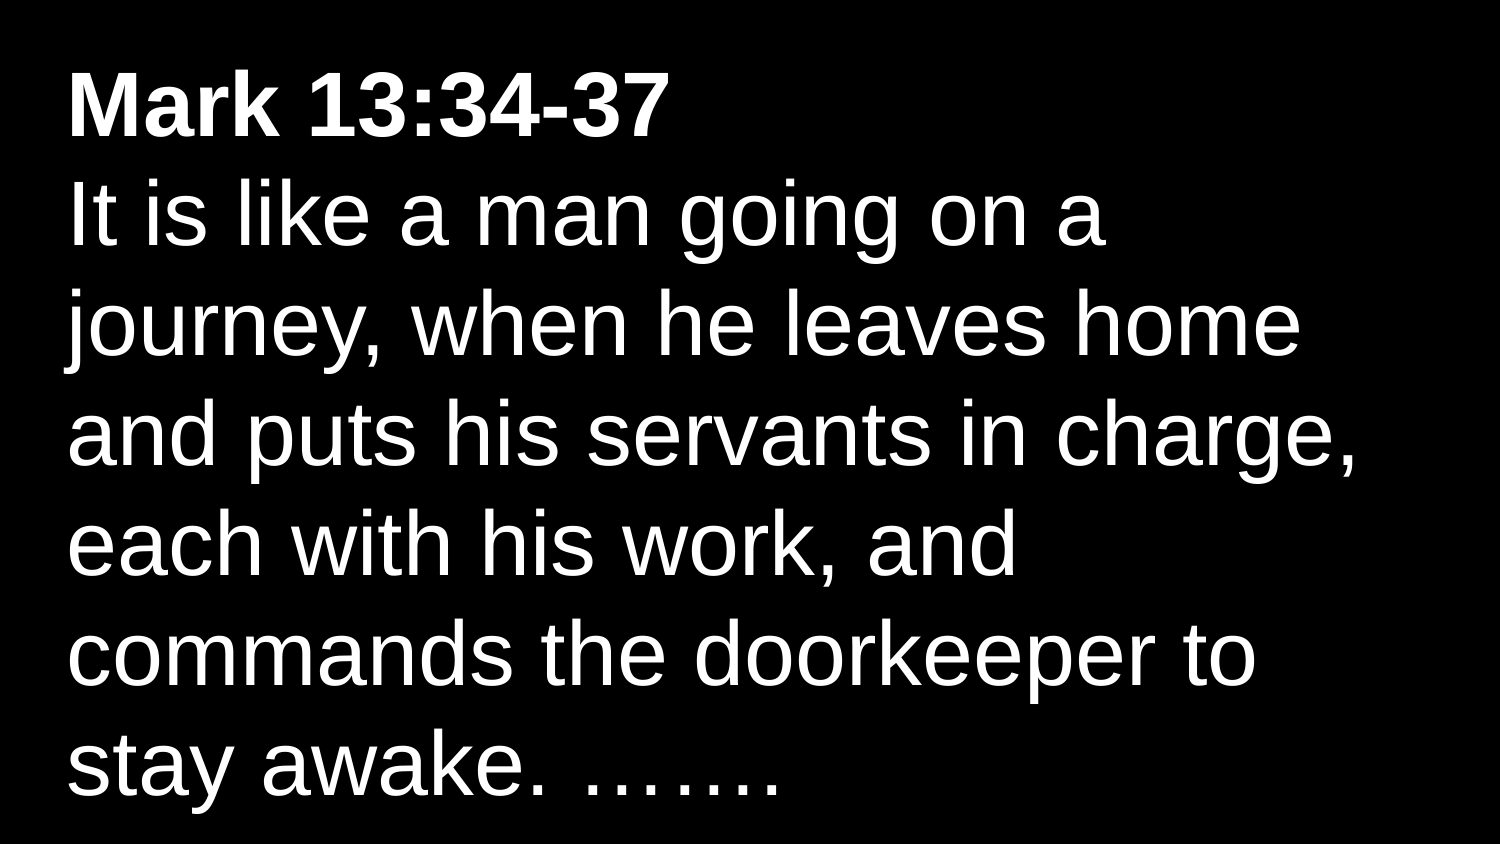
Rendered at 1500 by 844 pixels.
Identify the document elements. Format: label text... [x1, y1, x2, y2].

text_box Mark 13:34-37 It is like a man going on a journey, when he leaves home and puts his servants in charge, each with his work, and commands the doorkeeper to stay awake. ……. [52, 36, 1463, 822]
